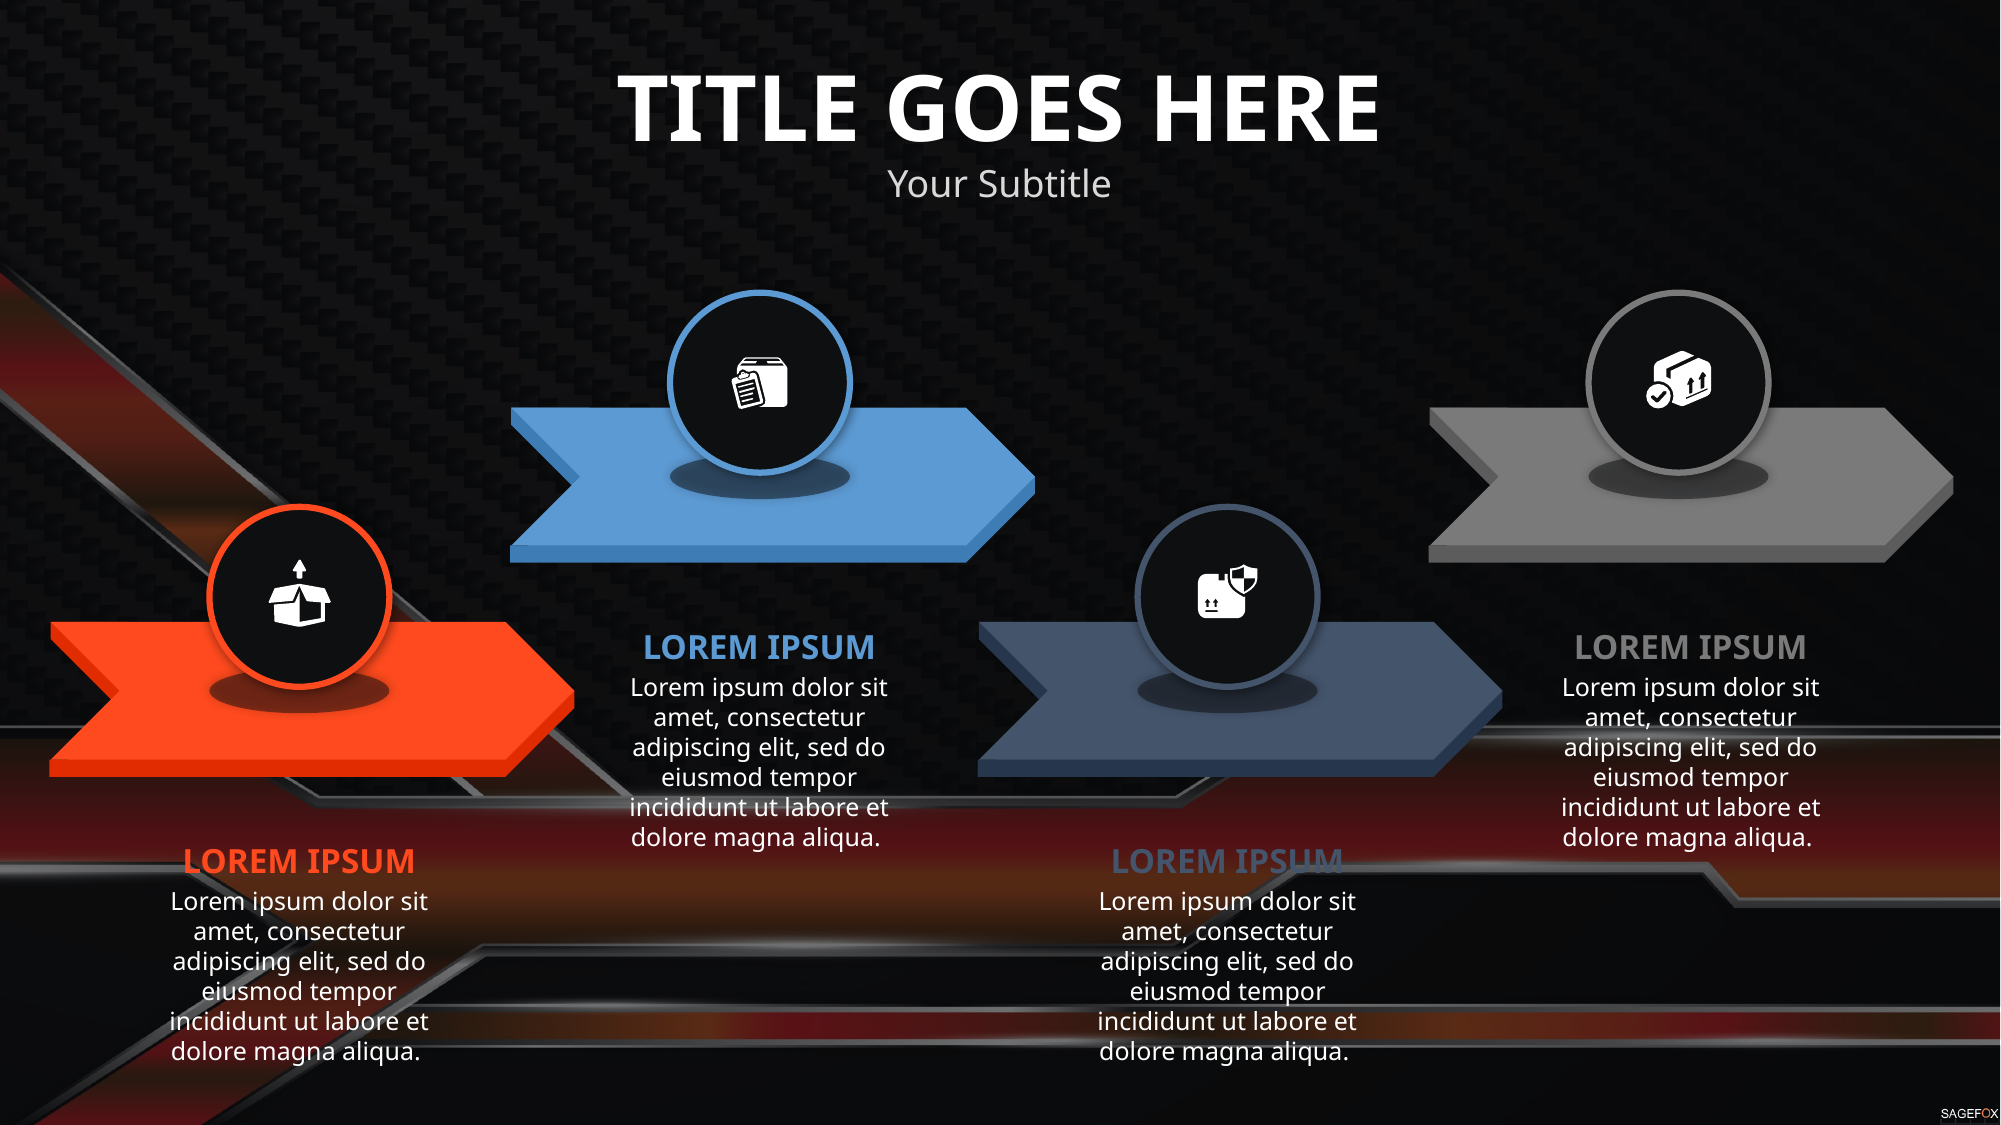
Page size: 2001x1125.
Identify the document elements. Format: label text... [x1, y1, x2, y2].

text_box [1137, 506, 1318, 714]
picture [0, 0, 2001, 1125]
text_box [509, 407, 1035, 563]
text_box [49, 621, 575, 777]
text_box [977, 621, 1503, 777]
text_box LOREM IPSUM Lorem ipsum dolor sit amet, consectetur adipiscing elit, sed do eiusmod tempor incididunt ut labore et dolore magna aliqua. [126, 833, 472, 1073]
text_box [1588, 292, 1769, 499]
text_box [209, 506, 390, 714]
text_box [669, 292, 850, 499]
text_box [1428, 407, 1954, 563]
text_box LOREM IPSUM Lorem ipsum dolor sit amet, consectetur adipiscing elit, sed do eiusmod tempor incididunt ut labore et dolore magna aliqua. [1055, 833, 1401, 1073]
text_box LOREM IPSUM Lorem ipsum dolor sit amet, consectetur adipiscing elit, sed do eiusmod tempor incididunt ut labore et dolore magna aliqua. [586, 619, 932, 859]
text_box TITLE GOES HERE Your Subtitle [548, 42, 1452, 212]
text_box LOREM IPSUM Lorem ipsum dolor sit amet, consectetur adipiscing elit, sed do eiusmod tempor incididunt ut labore et dolore magna aliqua. [1518, 618, 1864, 859]
